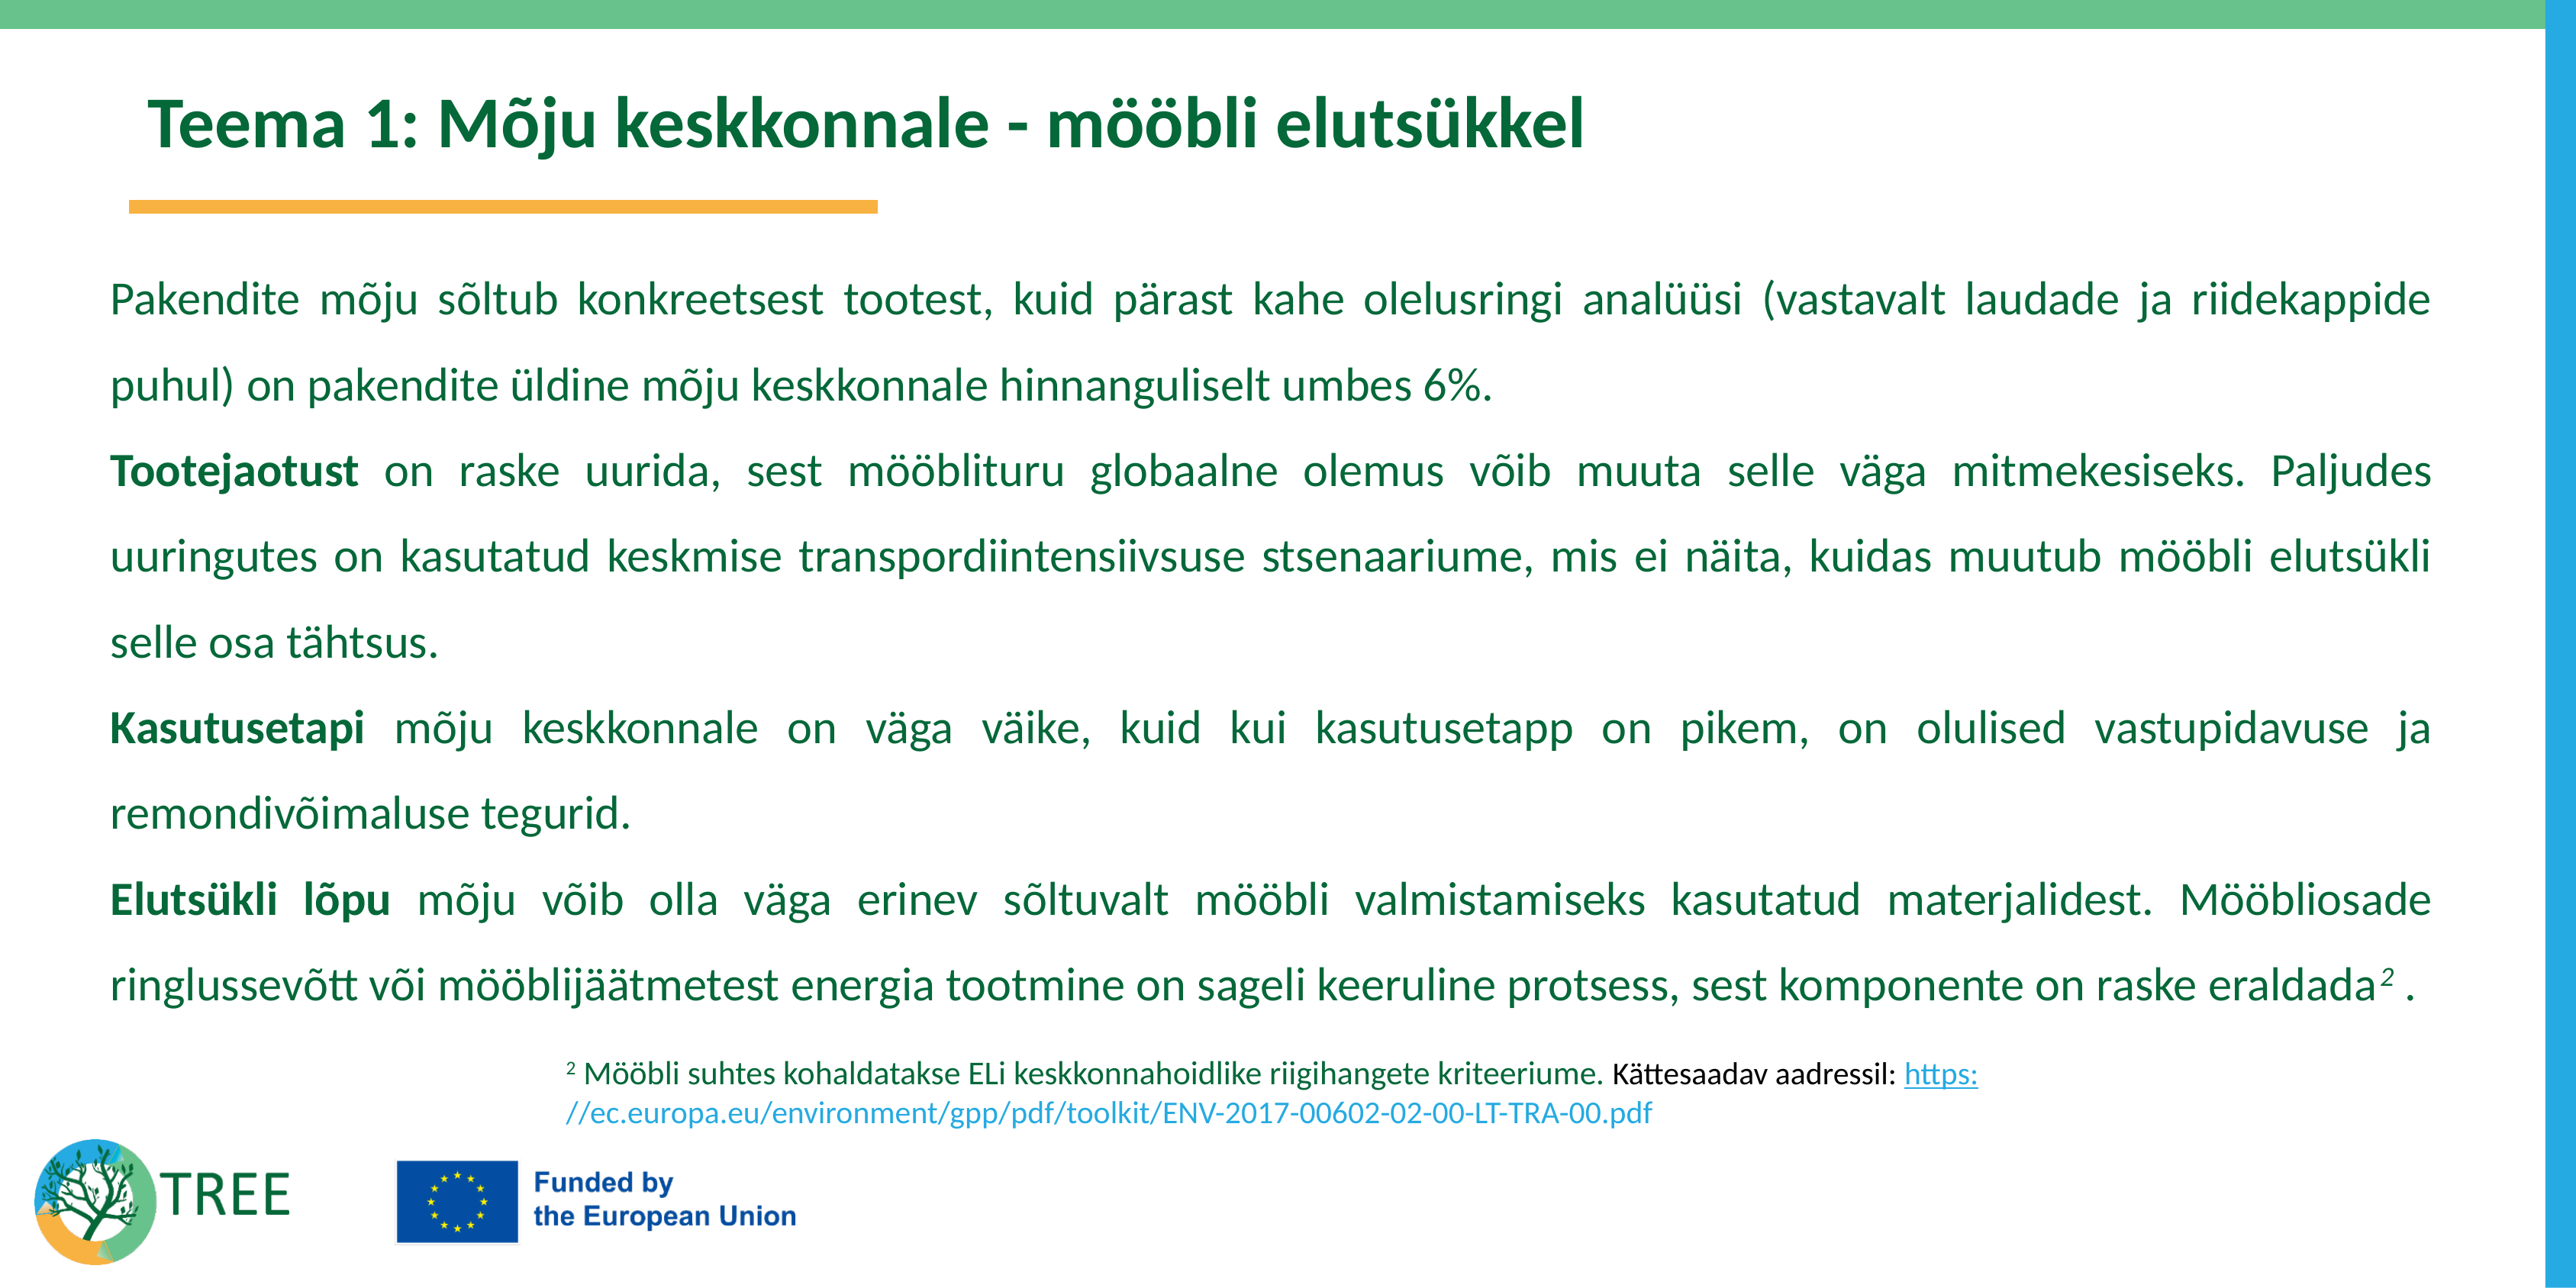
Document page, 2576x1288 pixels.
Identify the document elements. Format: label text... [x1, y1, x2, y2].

text_box 2 Mööbli suhtes kohaldatakse ELi keskkonnahoidlike riigihangete kriteeriume. Kättesaadav aadressil: https://ec.europa.eu/environment/gpp/pdf/toolkit/ENV-2017-00602-02-00-LT-TRA-00.pdf [547, 1042, 2532, 1177]
text_box [129, 201, 878, 213]
text_box [0, 0, 2545, 29]
picture [34, 1139, 289, 1265]
picture [392, 1156, 827, 1248]
text_box [2545, 0, 2576, 1288]
text_box Pakendite mõju sõltub konkreetsest tootest, kuid pärast kahe olelusringi analüüsi (vastavalt laudade ja riidekappide puhul) on pakendite üldine mõju keskkonnale hinnanguliselt umbes 6%. Tootejaotust on raske uurida, sest mööblituru globaalne olemus võib muuta selle väga mitmekesiseks. Paljudes uuringutes on kasutatud keskmise transpordiintensiivsuse stsenaariume, mis ei näita, kuidas muutub mööbli elutsükli selle osa tähtsus. Kasutusetapi mõju keskkonnale on väga väike, kuid kui kasutusetapp on pikem, on olulised vastupidavuse ja remondivõimaluse tegurid. Elutsükli lõpu mõju võib olla väga erinev sõltuvalt mööbli valmistamiseks kasutatud materjalidest. Mööbliosade ringlussevõtt või mööblijäätmetest energia tootmine on sageli keeruline protsess, sest komponente on raske eraldada2 . [92, 229, 2454, 1020]
text_box Teema 1: Mõju keskkonnale - mööbli elutsükkel [129, 65, 2319, 172]
